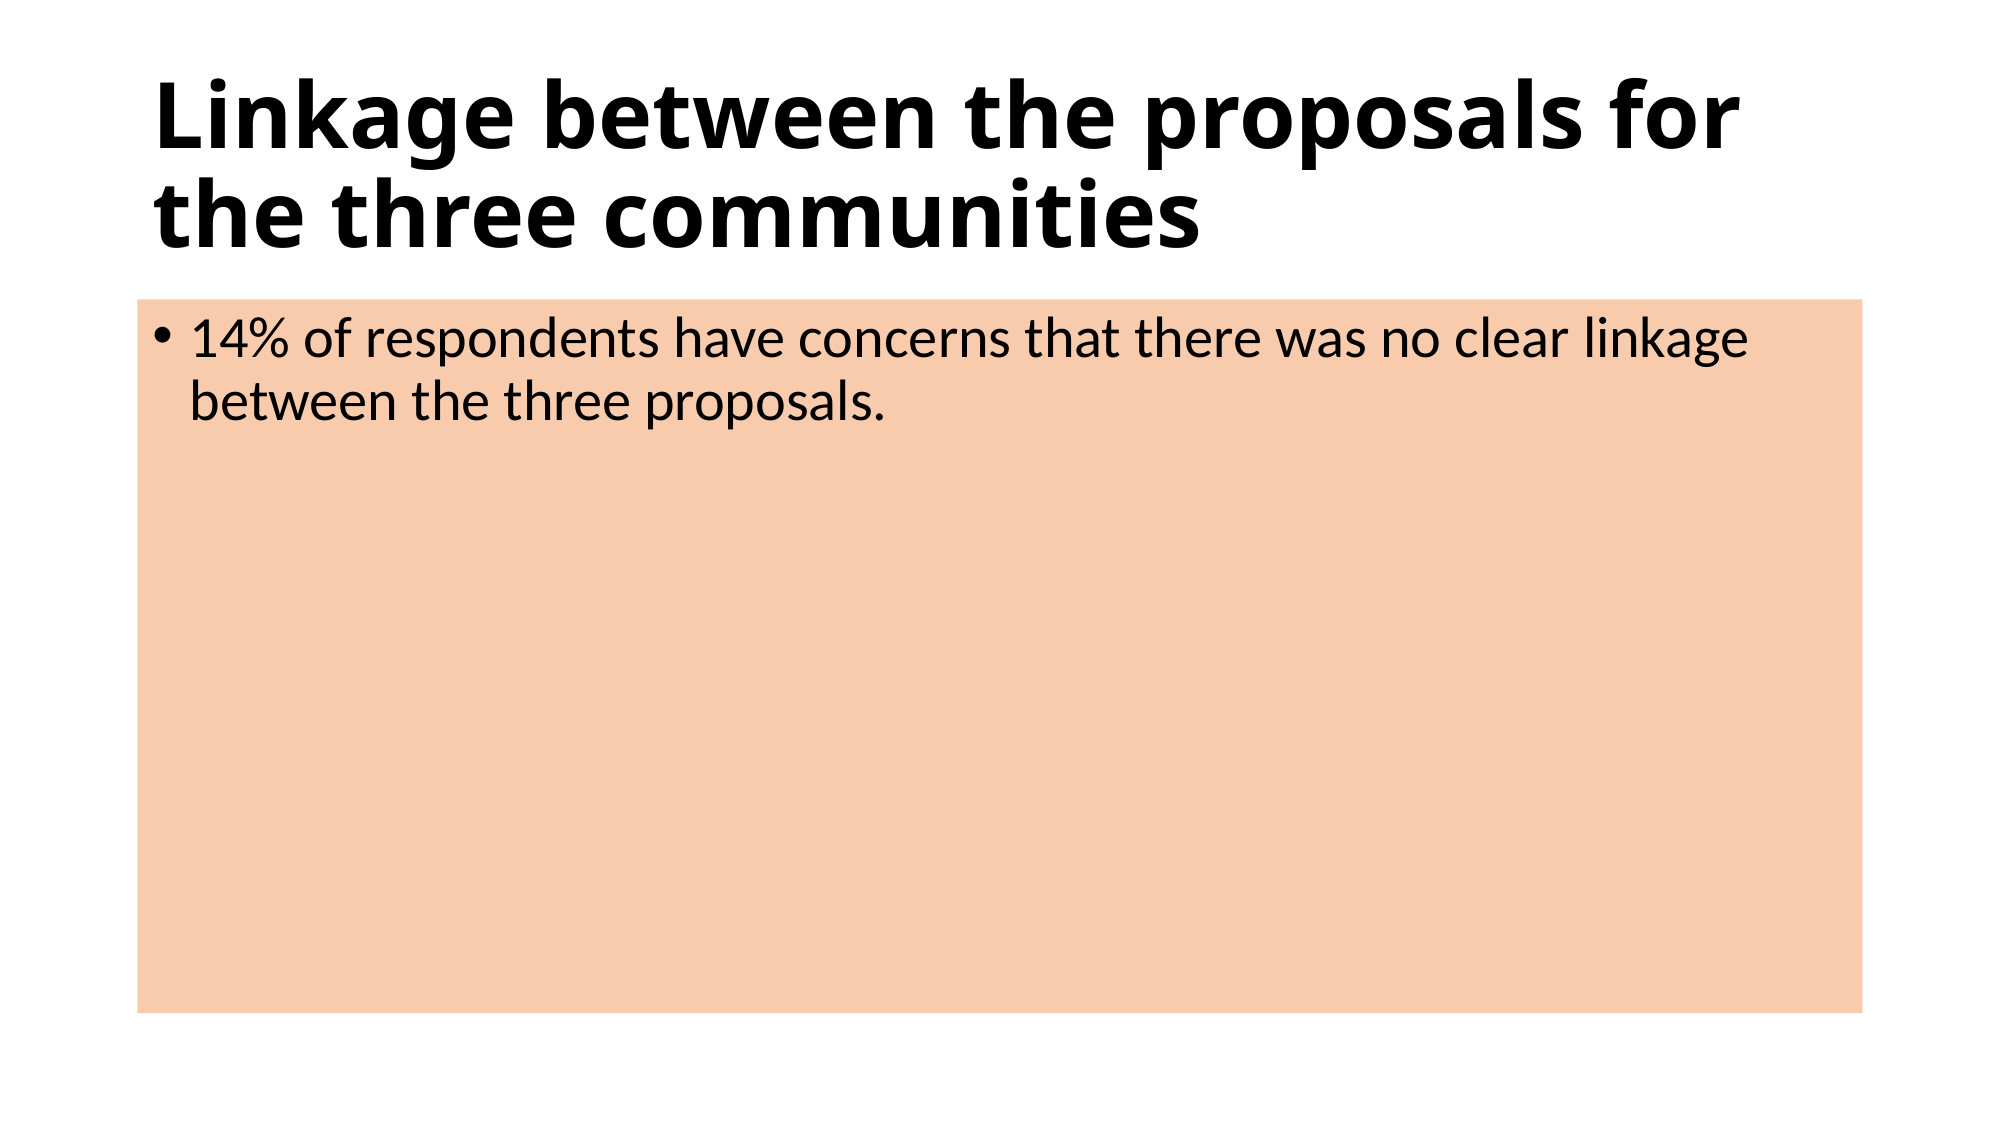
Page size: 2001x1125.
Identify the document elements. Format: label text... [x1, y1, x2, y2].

title Linkage between the proposals for the three communities [137, 59, 1863, 278]
list 14% of respondents have concerns that there was no clear linkage between the three proposals. [137, 299, 1863, 1014]
